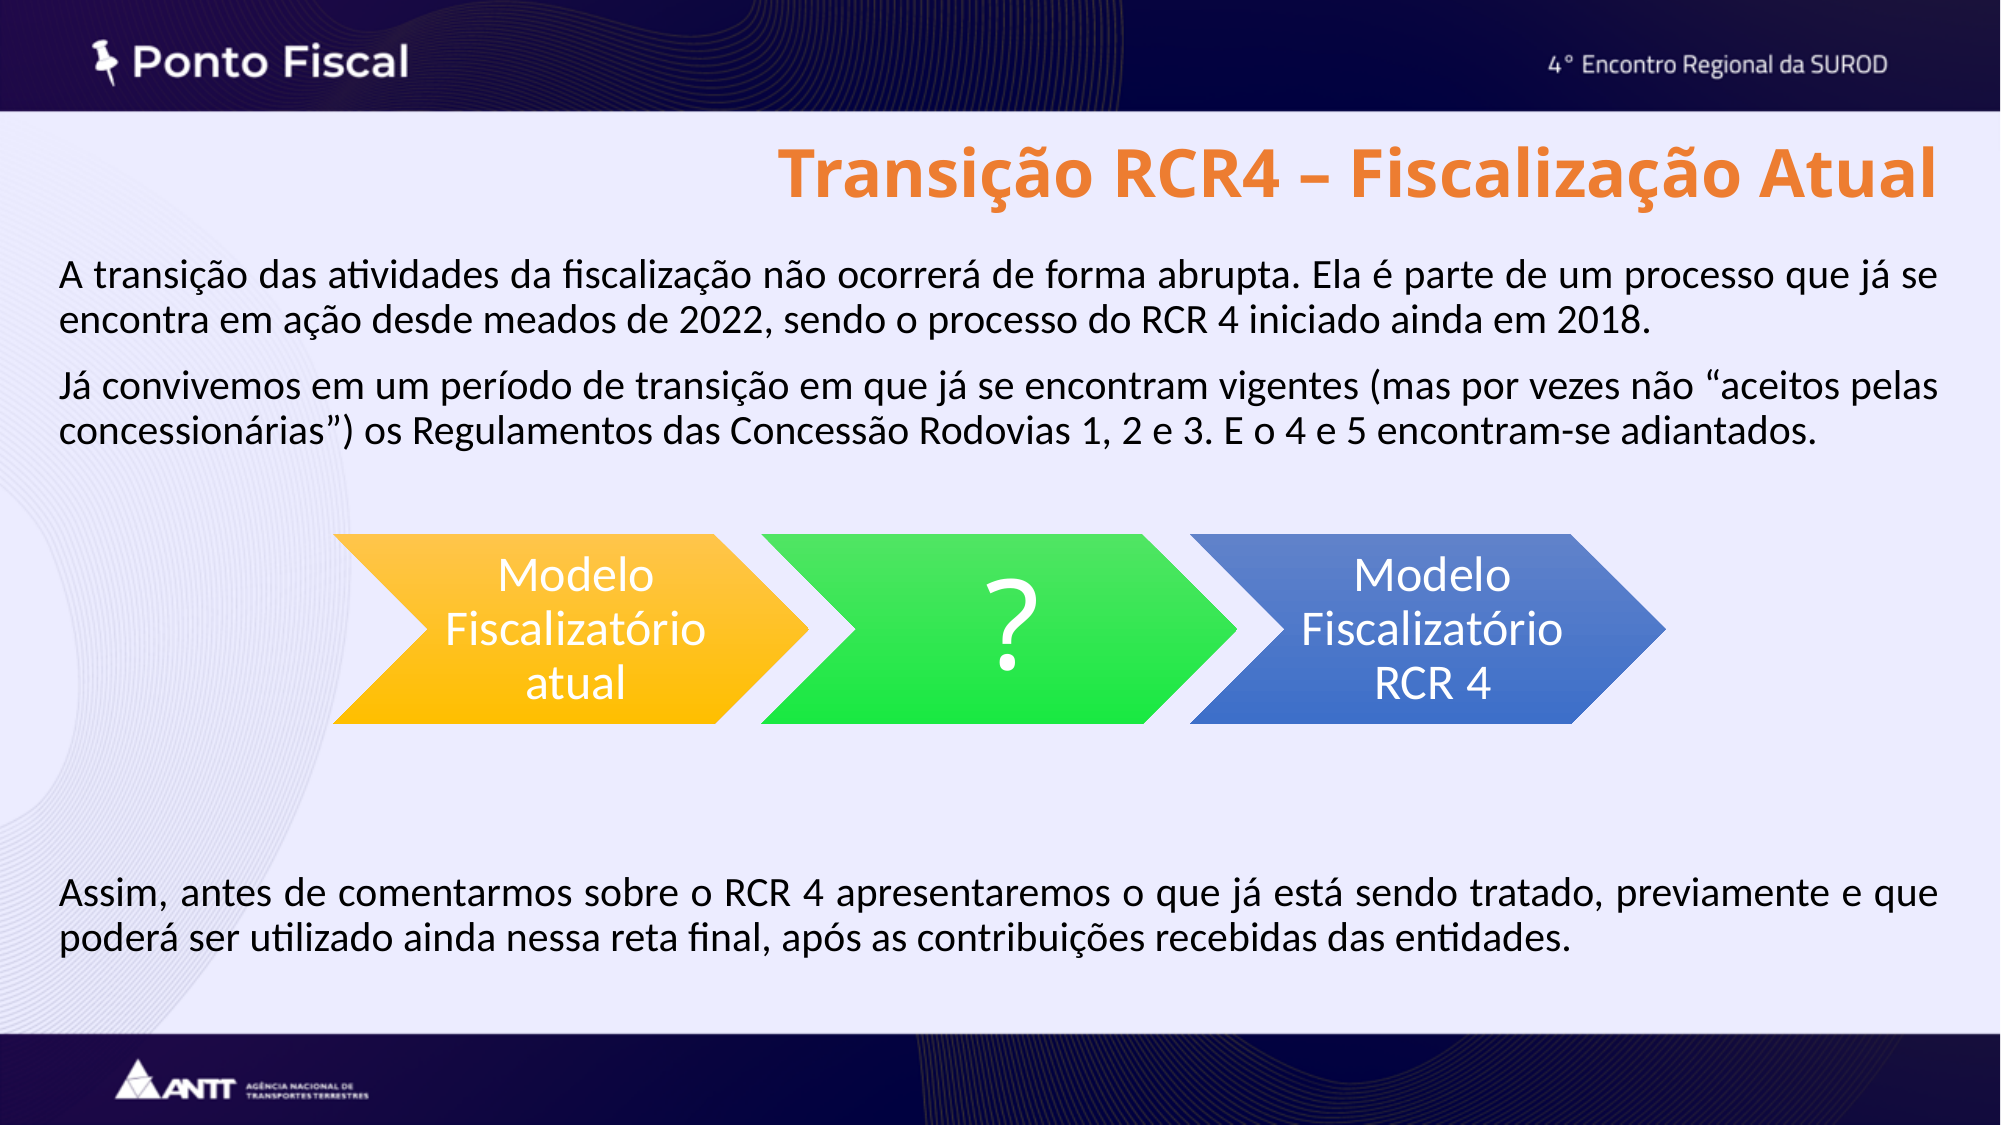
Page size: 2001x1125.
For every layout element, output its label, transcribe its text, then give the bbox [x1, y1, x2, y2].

title Transição RCR4 – Fiscalização Atual [43, 123, 1955, 229]
picture [0, 0, 2001, 1125]
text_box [332, 488, 1666, 771]
list A transição das atividades da fiscalização não ocorrerá de forma abrupta. Ela é parte de um processo que já se encontra em ação desde meados de 2022, sendo o processo do RCR 4 iniciado ainda em 2018. Já convivemos em um período de transição em que já se encontram vigentes (mas por vezes não “aceitos pelas concessionárias”) os Regulamentos das Concessão Rodovias 1, 2 e 3. E o 4 e 5 encontram-se adiantados. Assim, antes de comentarmos sobre o RCR 4 apresentaremos o que já está sendo tratado, previamente e que poderá ser utilizado ainda nessa reta final, após as contribuições recebidas das entidades. [43, 245, 1955, 1014]
